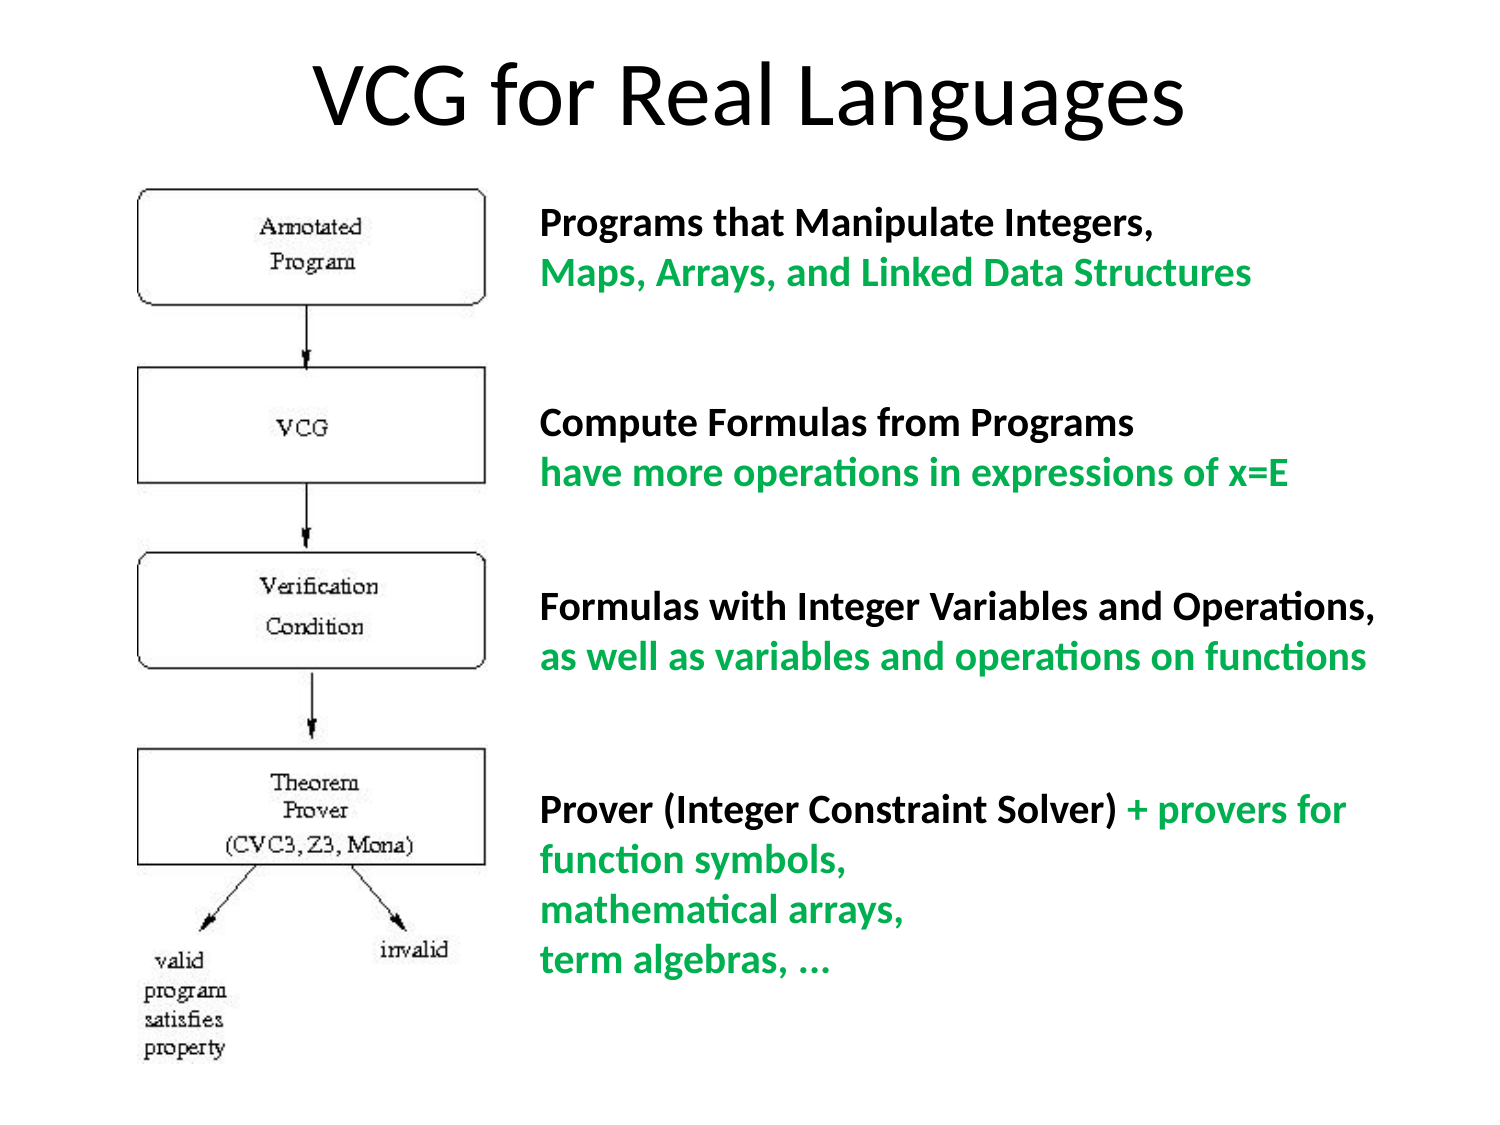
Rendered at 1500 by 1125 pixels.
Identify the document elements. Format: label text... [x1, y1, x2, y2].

title VCG for Real Languages [75, 15, 1425, 163]
text_box Prover (Integer Constraint Solver) + provers for function symbols, mathematical arrays, term algebras, ... [524, 774, 1488, 990]
text_box Formulas with Integer Variables and Operations, as well as variables and operations on functions [525, 571, 1450, 687]
picture [137, 187, 488, 1064]
text_box Programs that Manipulate Integers, Maps, Arrays, and Linked Data Structures [525, 187, 1375, 303]
text_box Compute Formulas from Programs have more operations in expressions of x=E [525, 387, 1450, 503]
